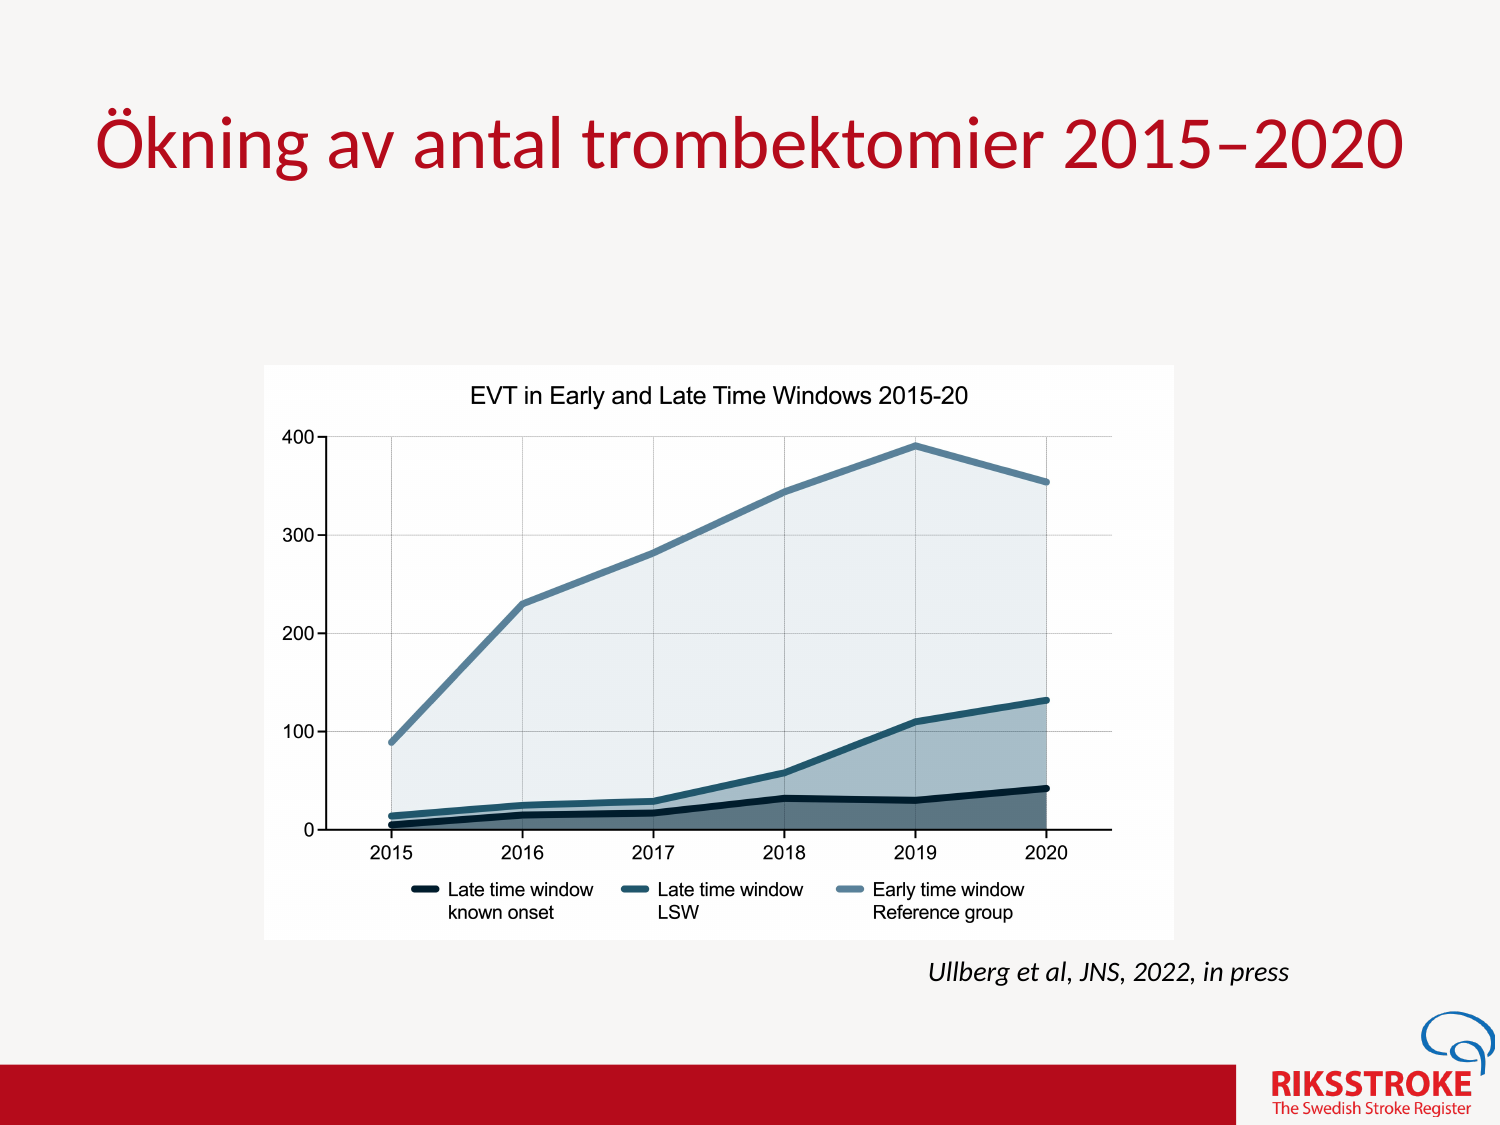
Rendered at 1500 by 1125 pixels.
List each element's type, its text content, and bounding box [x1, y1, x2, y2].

text_box Ullberg et al, JNS, 2022, in press [913, 946, 1480, 995]
title Ökning av antal trombektomier 2015–2020 [75, 45, 1425, 233]
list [264, 364, 1174, 940]
